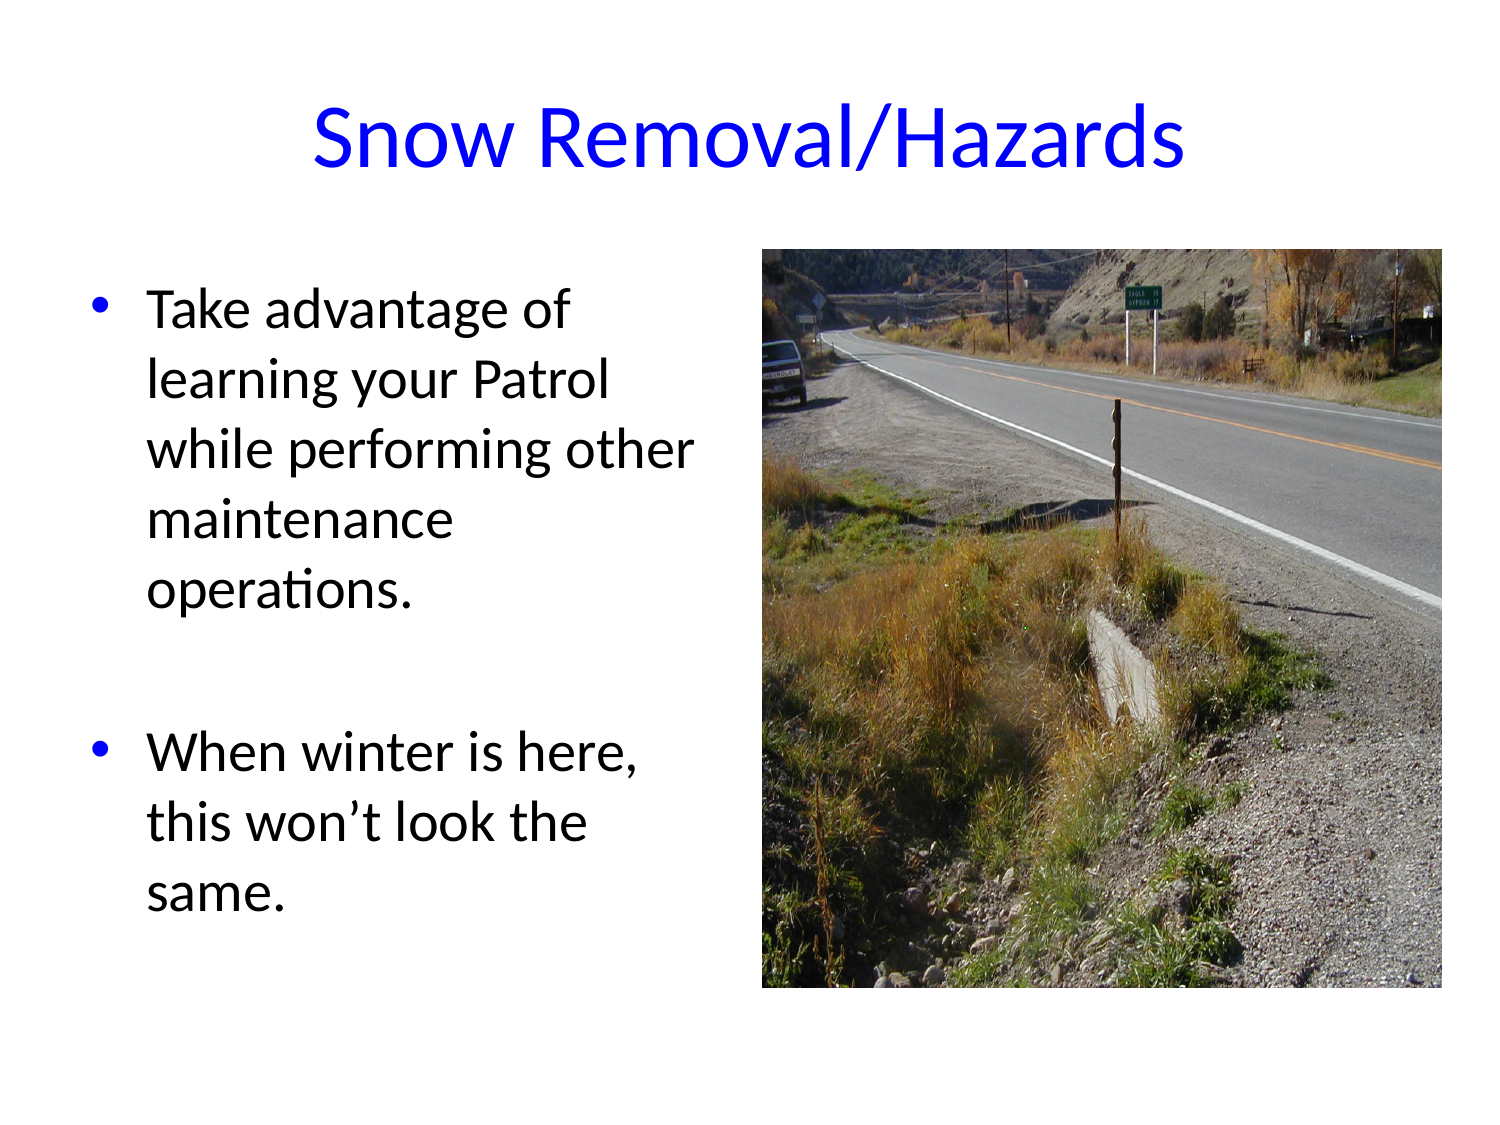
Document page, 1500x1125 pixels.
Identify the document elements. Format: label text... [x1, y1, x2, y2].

title Snow Removal/Hazards [75, 37, 1425, 225]
list Take advantage of learning your Patrol while performing other maintenance operations. When winter is here, this won’t look the same. [75, 262, 737, 1000]
picture [762, 249, 1442, 988]
